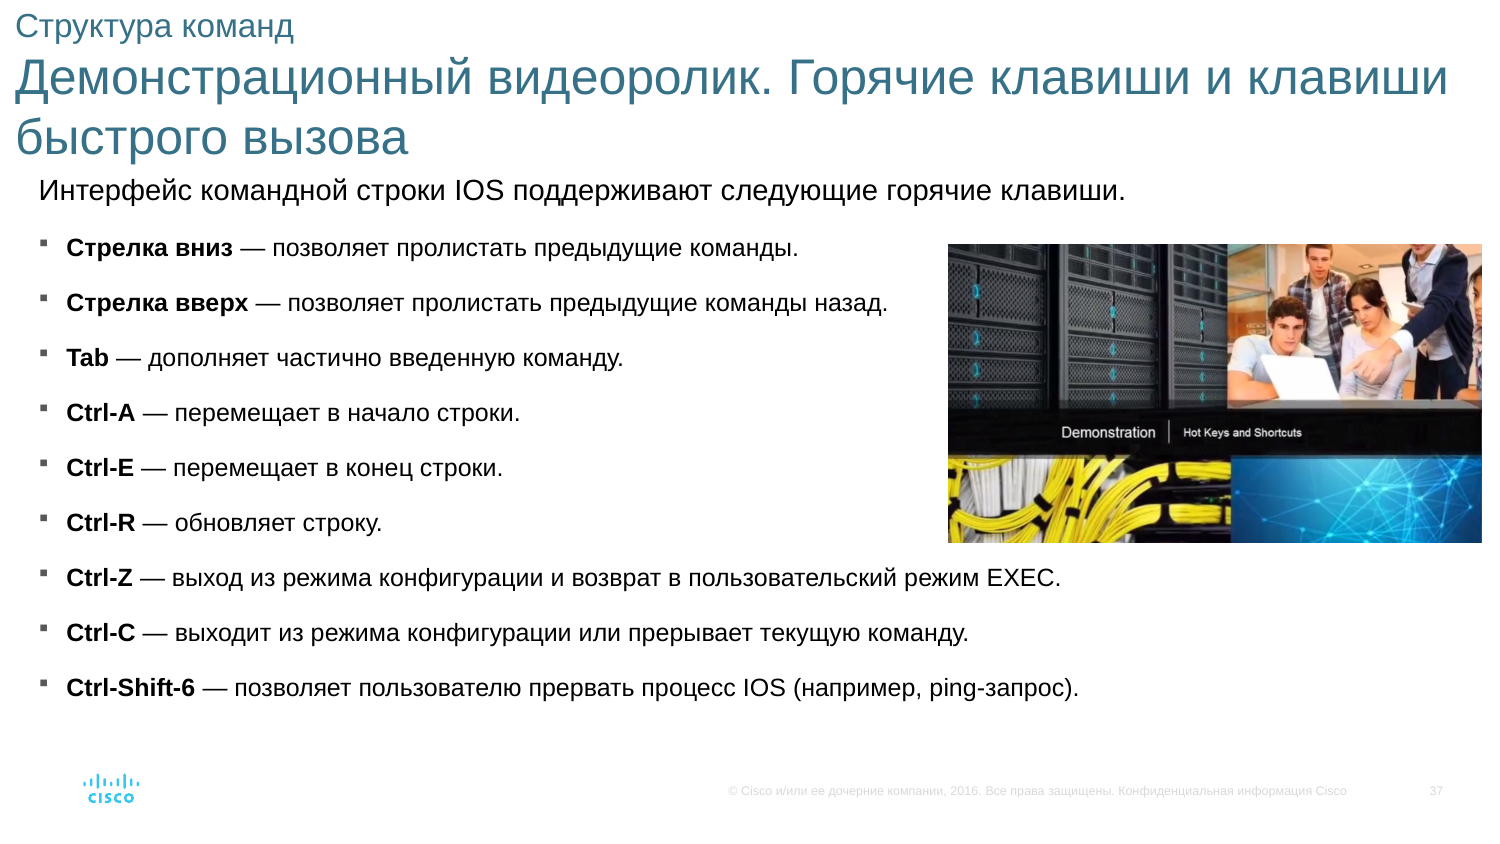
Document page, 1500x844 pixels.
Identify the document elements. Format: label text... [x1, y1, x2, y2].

list Интерфейс командной строки IOS поддерживают следующие горячие клавиши. Стрелка вниз — позволяет пролистать предыдущие команды. Стрелка вверх — позволяет пролистать предыдущие команды назад. Tab — дополняет частично введенную команду. Ctrl-A — перемещает в начало строки. Ctrl-E — перемещает в конец строки. Ctrl-R — обновляет строку. Ctrl-Z — выход из режима конфигурации и возврат в пользовательский режим EXEC. Ctrl-C — выходит из режима конфигурации или прерывает текущую команду. Ctrl-Shift-6 — позволяет пользователю прервать процесс IOS (например, ping-запрос). [23, 164, 1476, 844]
picture [948, 244, 1482, 543]
title Структура команд Демонстрационный видеоролик. Горячие клавиши и клавиши быстрого вызова [0, 22, 1500, 147]
